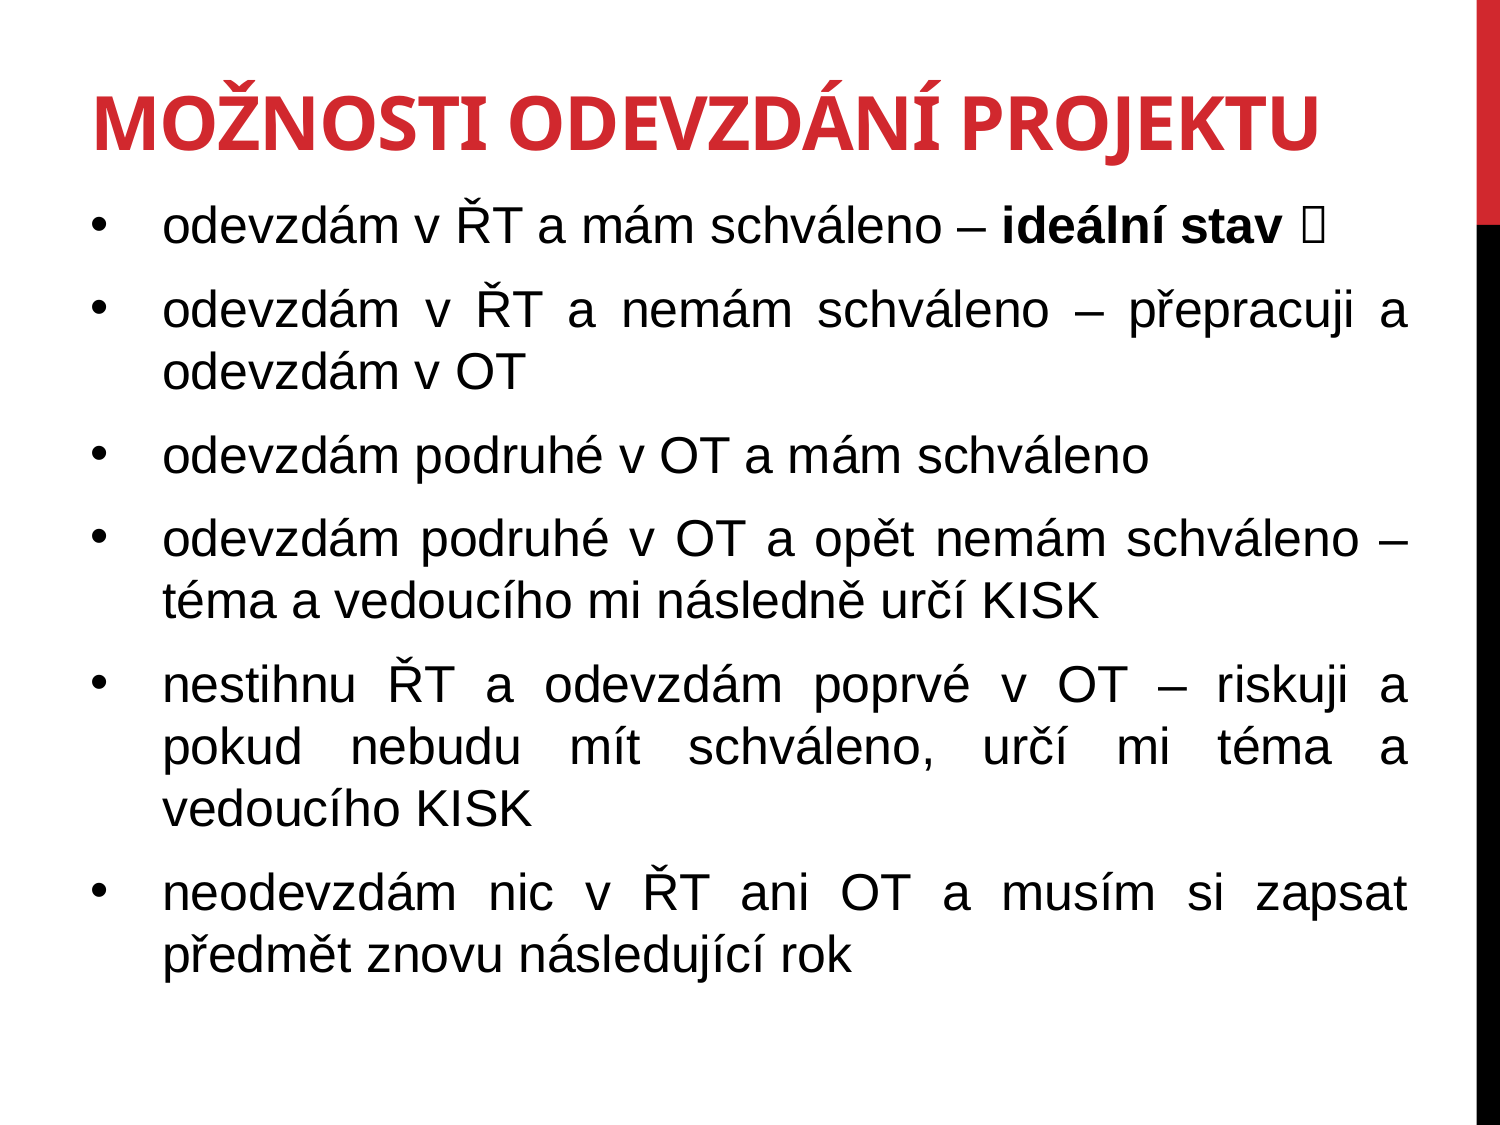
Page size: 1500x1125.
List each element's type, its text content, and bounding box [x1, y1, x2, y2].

title Možnosti odevzdání projektu [75, 45, 1425, 173]
list odevzdám v ŘT a mám schváleno – ideální stav  odevzdám v ŘT a nemám schváleno – přepracuji a odevzdám v OT odevzdám podruhé v OT a mám schváleno odevzdám podruhé v OT a opět nemám schváleno – téma a vedoucího mi následně určí KISK nestihnu ŘT a odevzdám poprvé v OT – riskuji a pokud nebudu mít schváleno, určí mi téma a vedoucího KISK neodevzdám nic v ŘT ani OT a musím si zapsat předmět znovu následující rok [75, 184, 1425, 1005]
